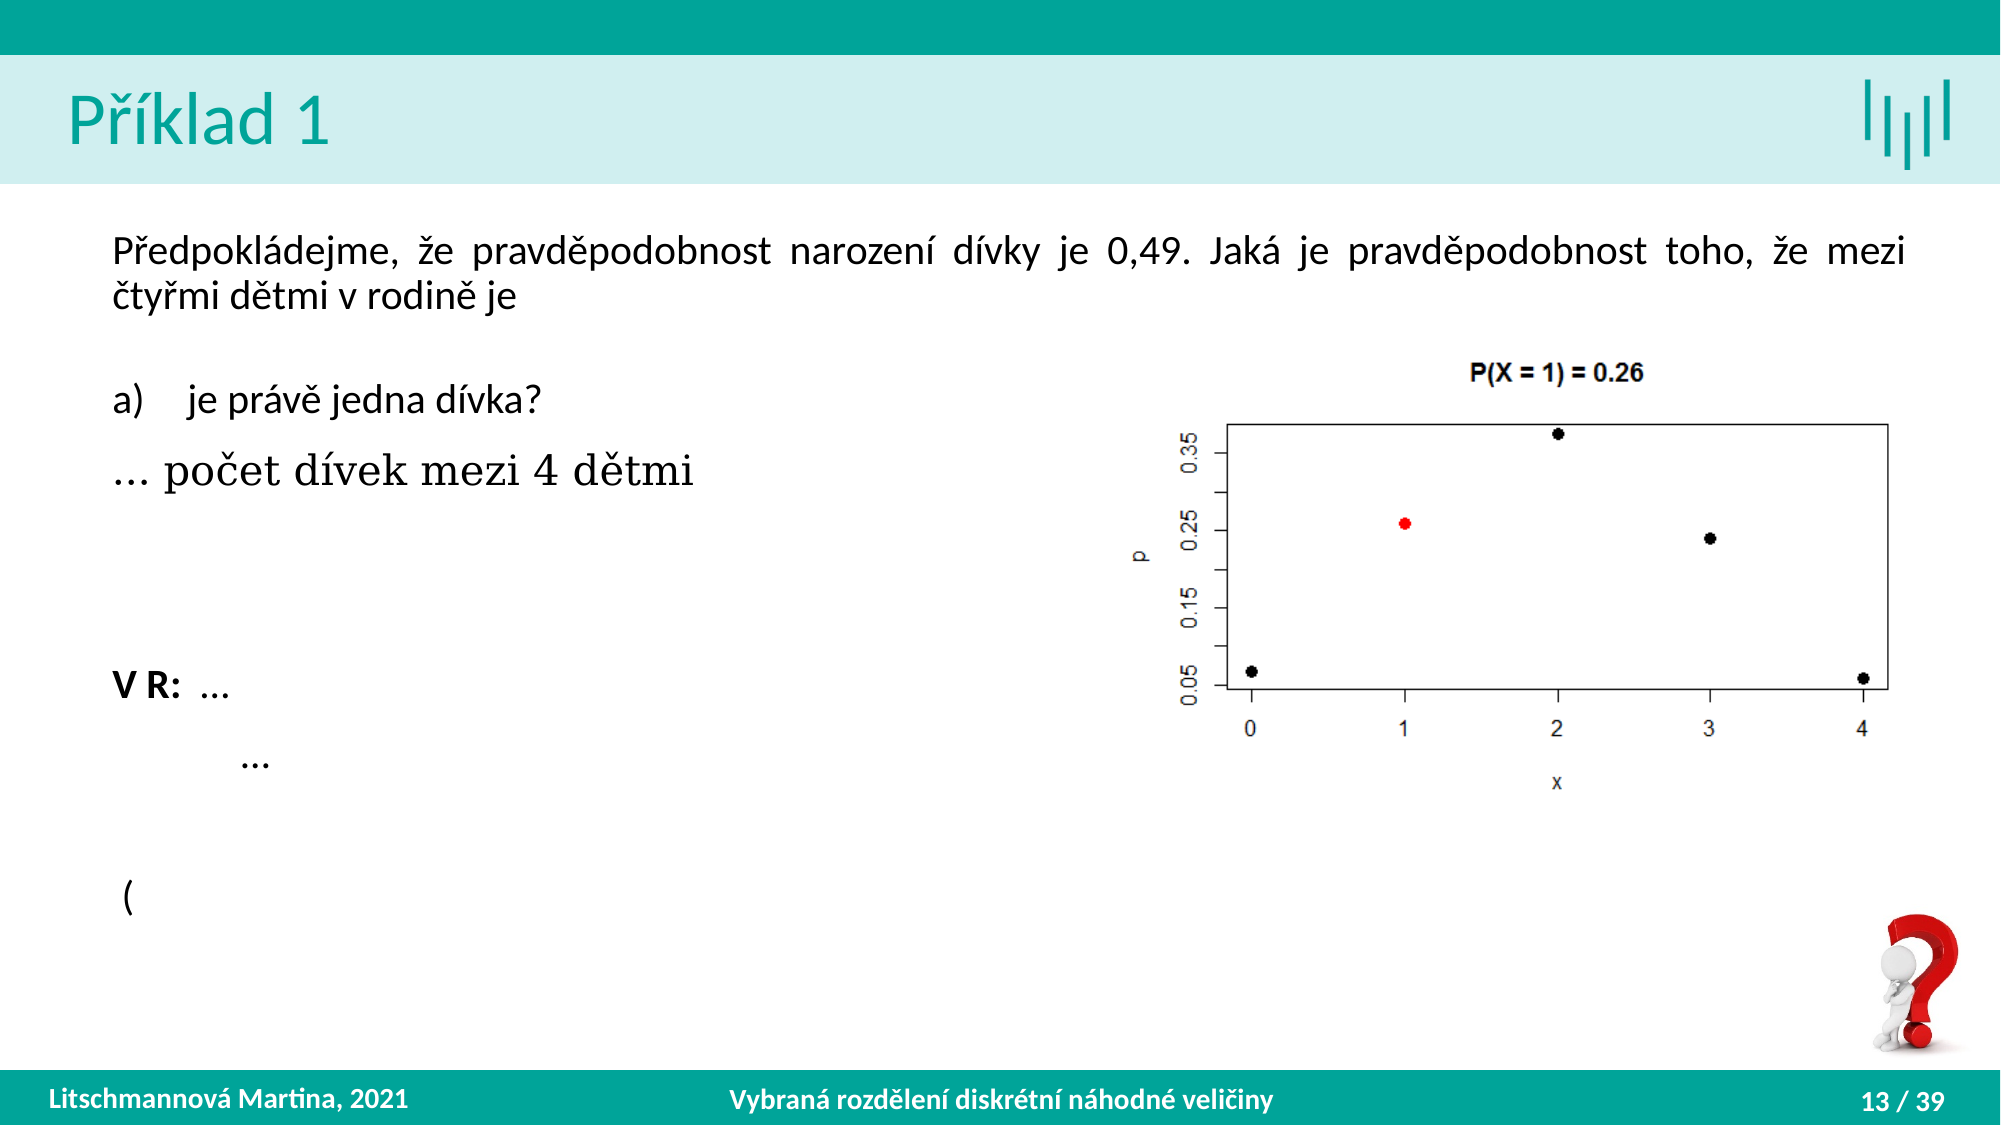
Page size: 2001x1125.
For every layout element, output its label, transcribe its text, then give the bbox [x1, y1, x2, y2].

picture [1852, 69, 1960, 178]
list Příklad 1 [52, 59, 1835, 181]
slide_number Litschmannová Martina, 2021 [33, 1070, 484, 1124]
slide_number 13 / 39 [1509, 1072, 1960, 1125]
picture [1850, 904, 1977, 1064]
footer Vybraná rozdělení diskrétní náhodné veličiny [664, 1070, 1340, 1125]
picture [1121, 318, 1943, 799]
